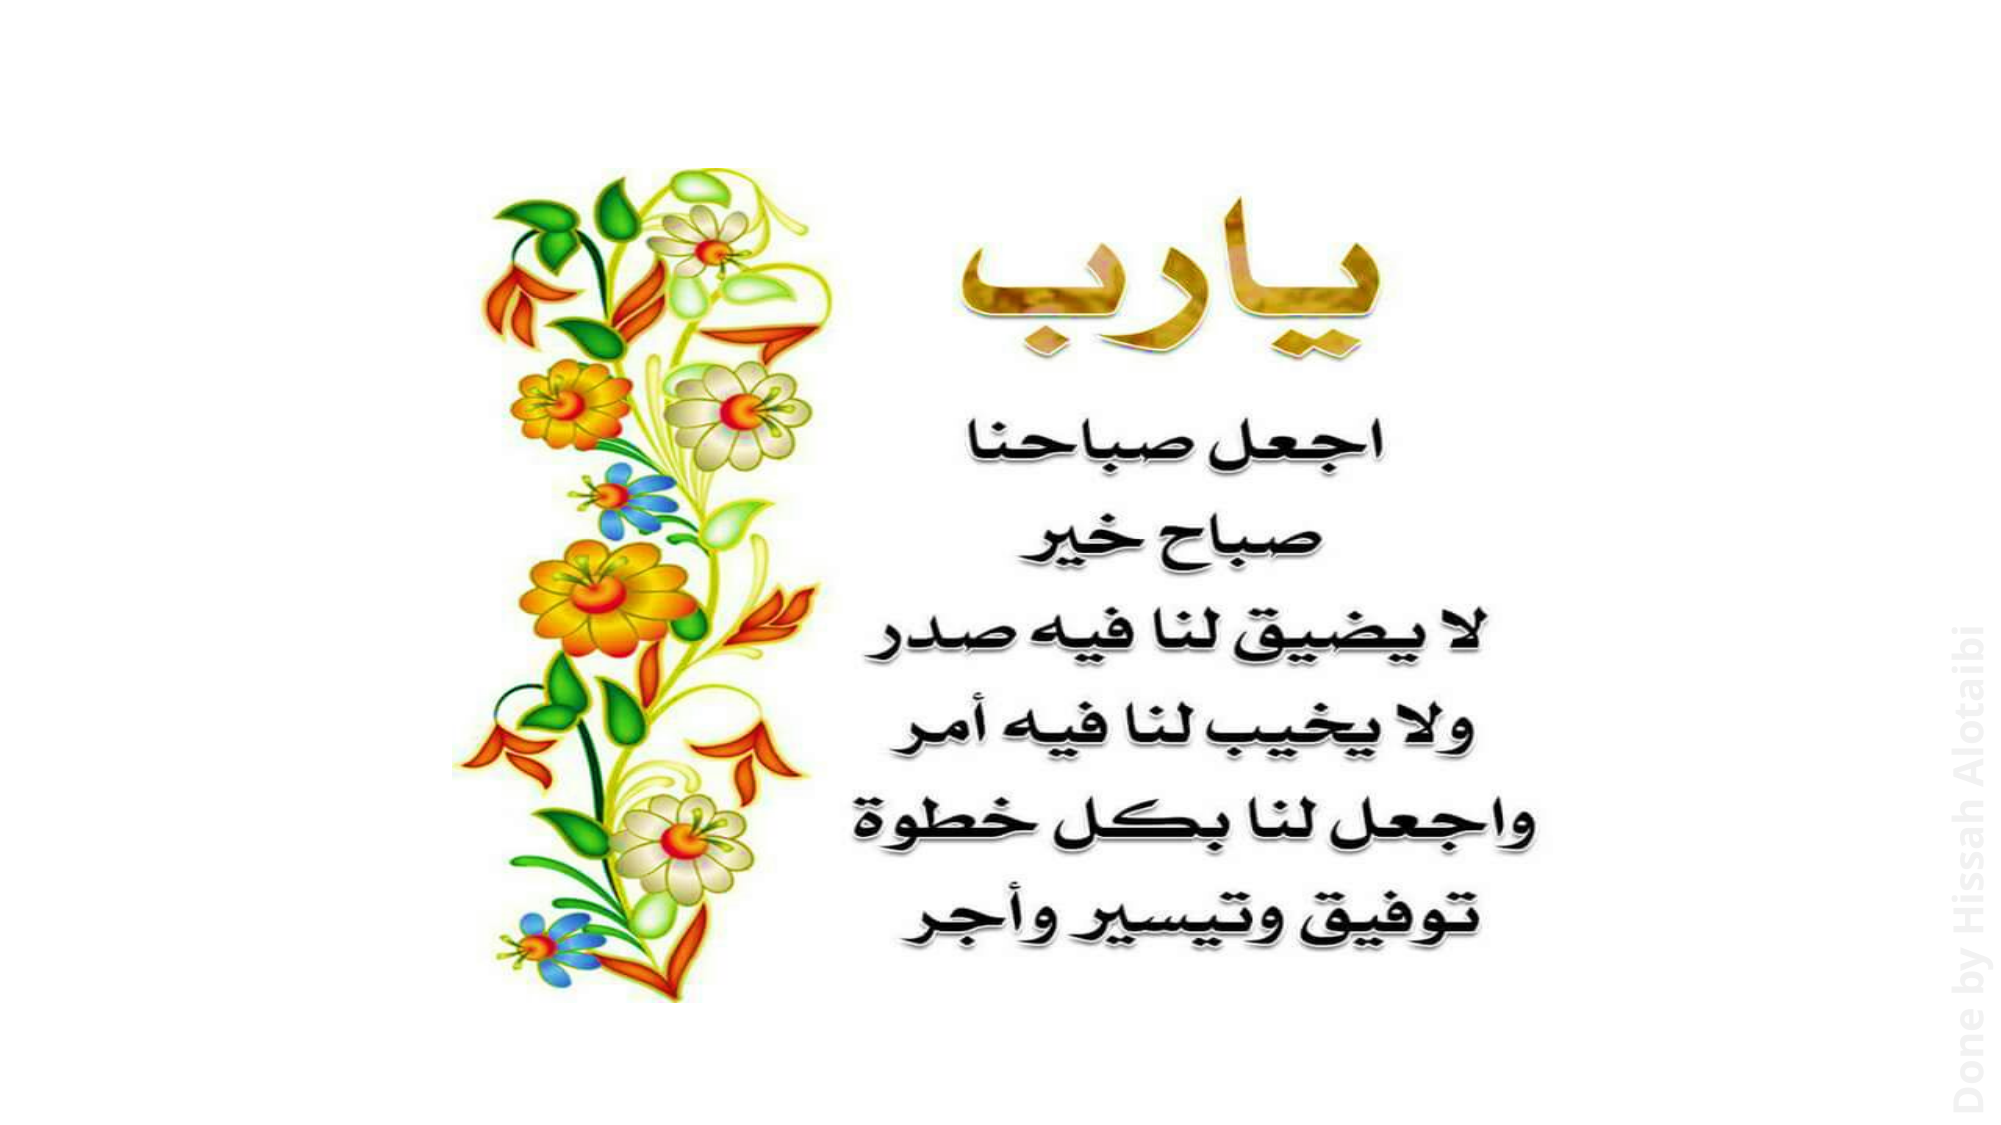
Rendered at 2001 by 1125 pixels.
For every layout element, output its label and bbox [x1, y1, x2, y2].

picture [452, 168, 1578, 1003]
